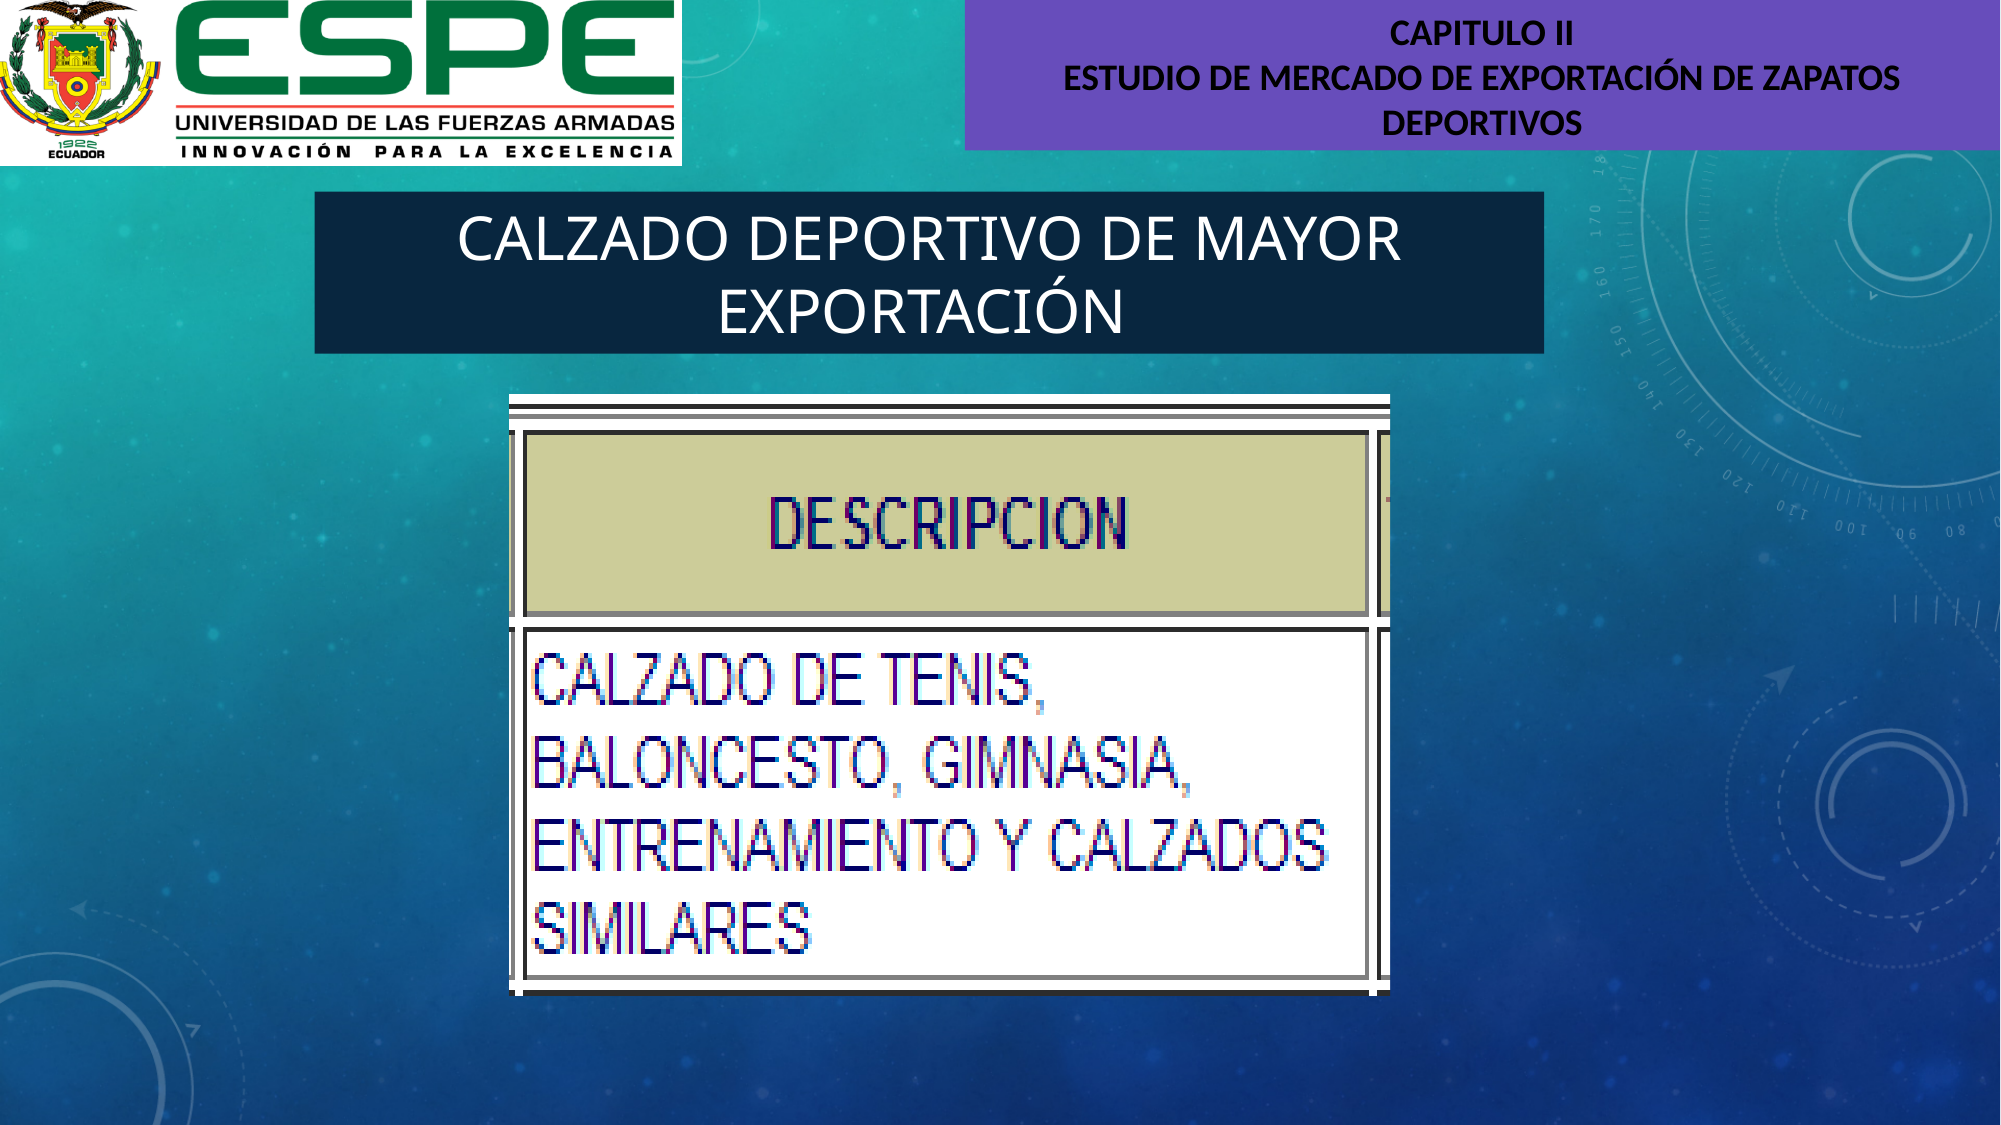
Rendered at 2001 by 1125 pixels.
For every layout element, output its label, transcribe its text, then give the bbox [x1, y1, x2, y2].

text_box Calzado deportivo de mayor exportación [314, 191, 1545, 354]
picture [0, 0, 2001, 1125]
title CAPITULO II ESTUDIO DE MERCADO DE EXPORTACIÓN DE ZAPATOS DEPORTIVOS [964, 0, 2000, 151]
